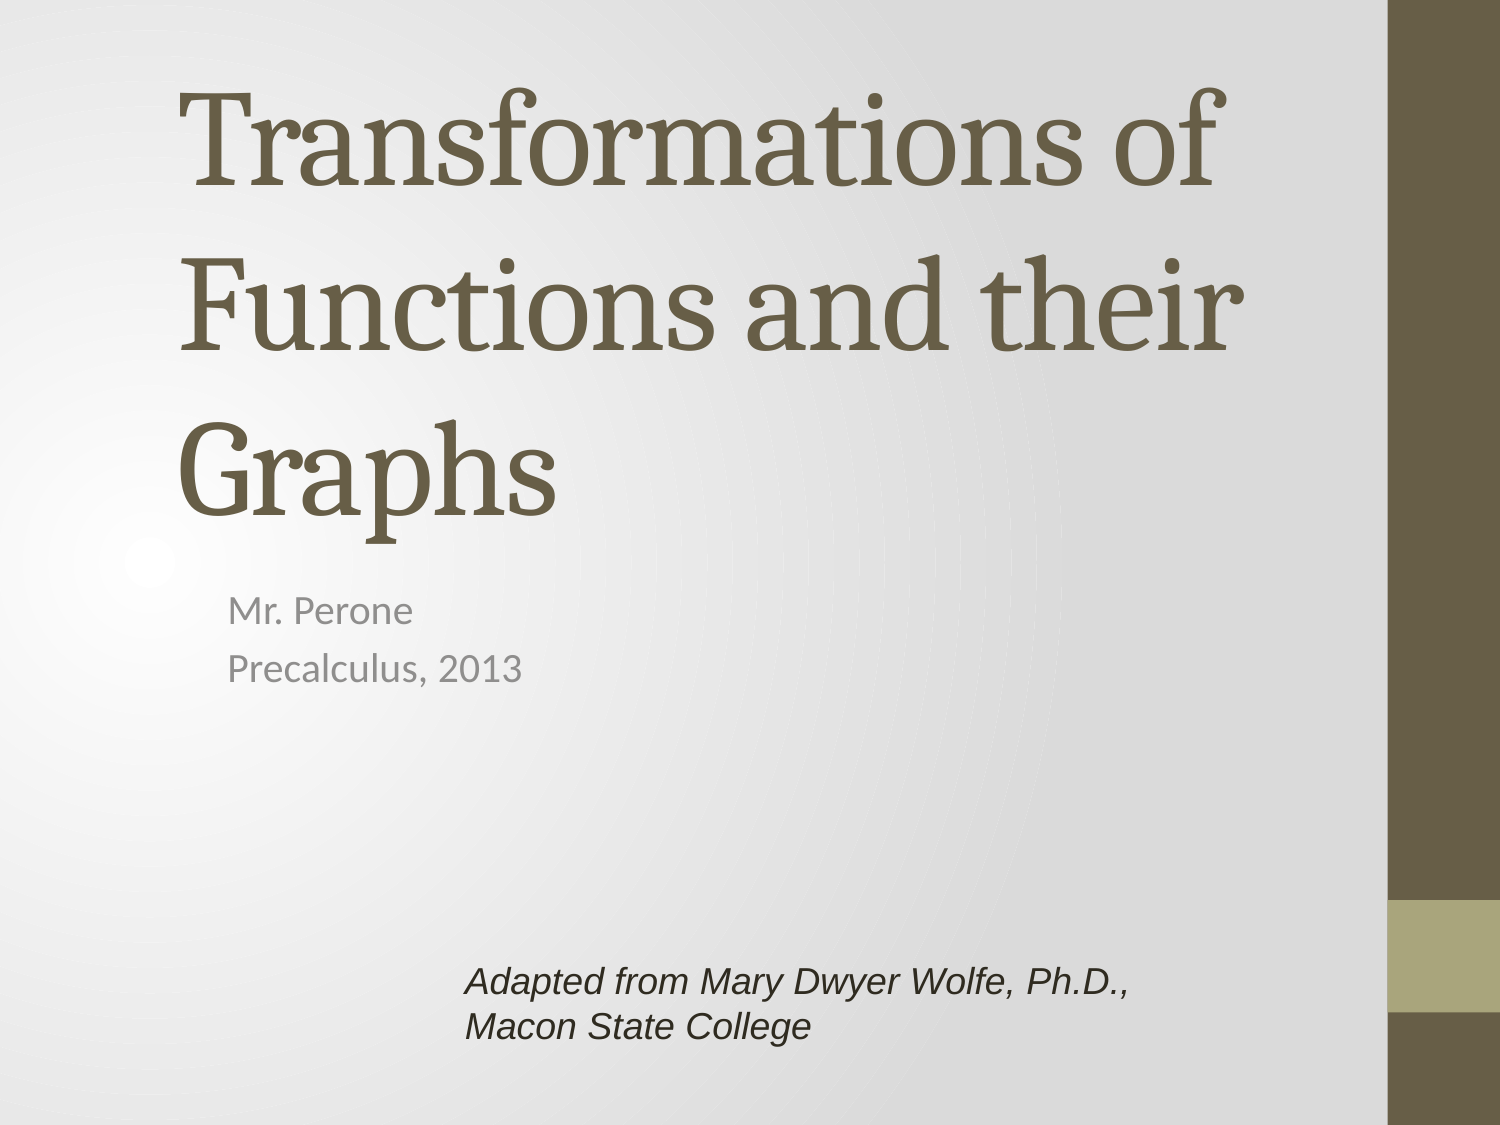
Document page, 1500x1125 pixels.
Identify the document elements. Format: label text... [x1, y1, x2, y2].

subtitle Mr. Perone Precalculus, 2013 [212, 575, 1279, 726]
title Transformations of Functions and their Graphs [162, 187, 1325, 550]
text_box Adapted from Mary Dwyer Wolfe, Ph.D., Macon State College [450, 949, 1150, 1055]
